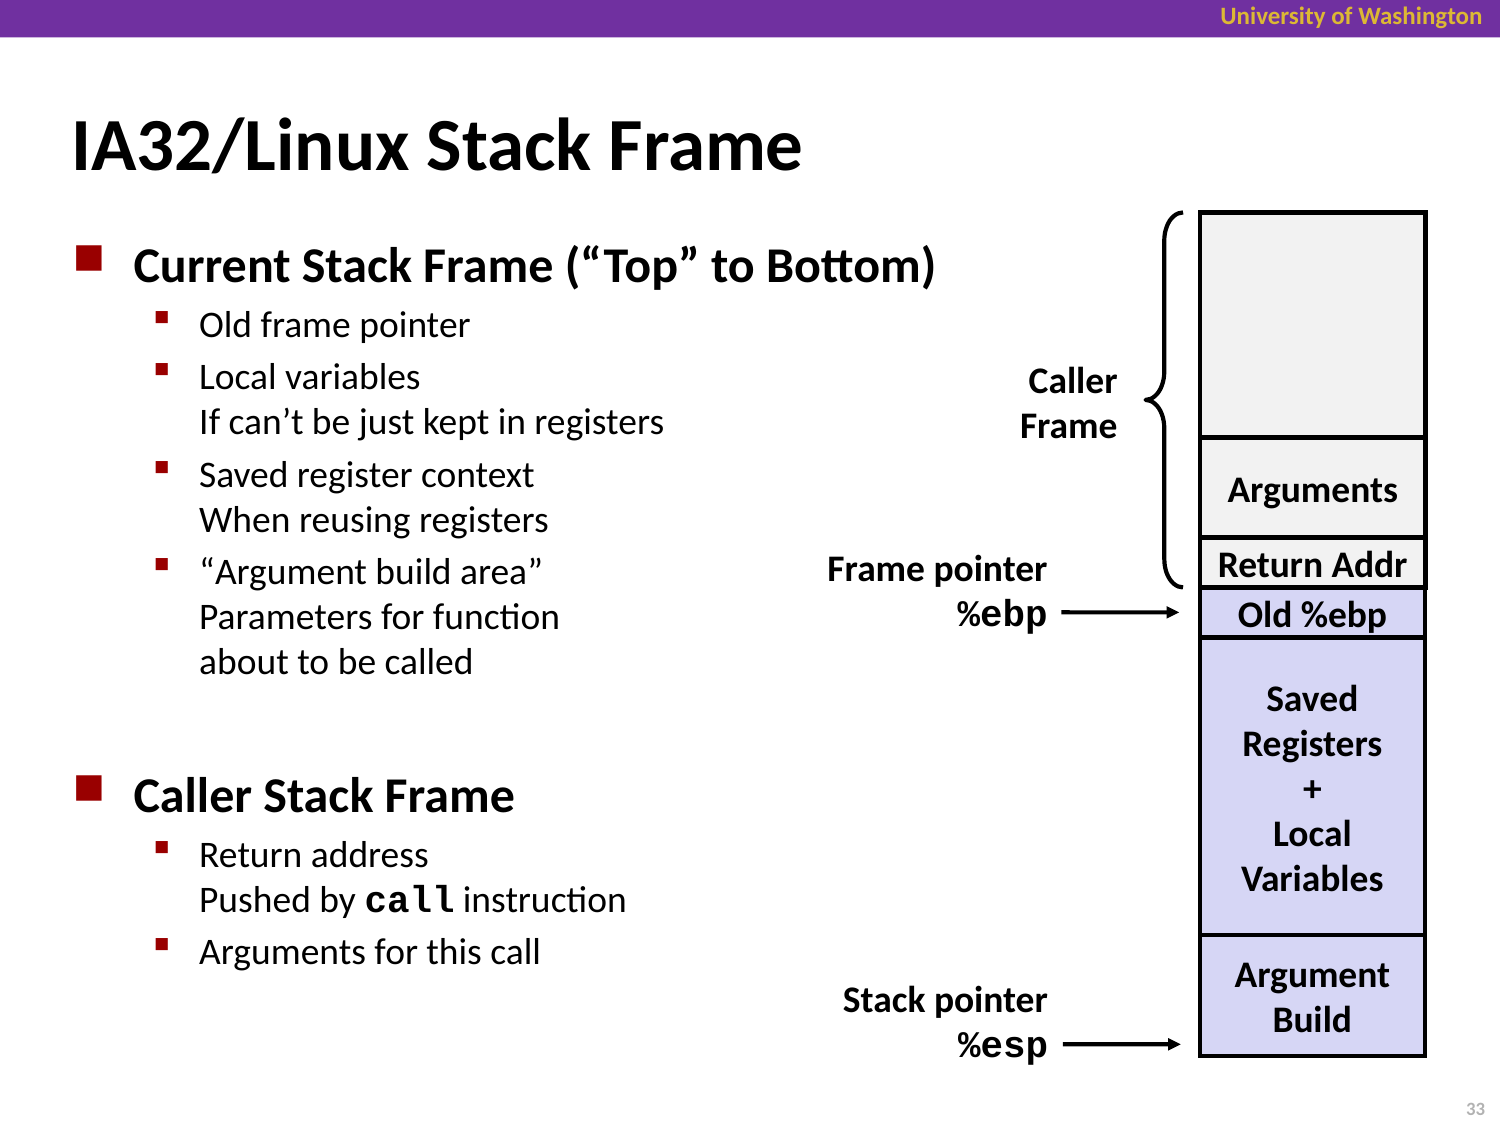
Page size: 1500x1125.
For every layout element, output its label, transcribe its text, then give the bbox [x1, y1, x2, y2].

text_box Stack pointer %esp [820, 967, 1063, 1072]
slide_number 33 [1400, 1077, 1500, 1125]
text_box [1063, 1038, 1181, 1051]
text_box Argument Build [1199, 935, 1425, 1056]
text_box Arguments [1199, 437, 1426, 538]
list Current Stack Frame (“Top” to Bottom) Old frame pointer Local variables If can’t be just kept in registers Saved register context When reusing registers “Argument build area” Parameters for function about to be called Caller Stack Frame Return address Pushed by call instruction Arguments for this call [62, 224, 976, 1048]
text_box Old %ebp [1199, 587, 1425, 638]
text_box [1063, 606, 1180, 619]
text_box Caller Frame [1005, 348, 1133, 454]
text_box [1145, 212, 1184, 588]
text_box [1199, 212, 1426, 437]
title IA32/Linux Stack Frame [56, 93, 1163, 188]
text_box Return Addr [1199, 538, 1426, 588]
text_box Frame pointer %ebp [807, 536, 1063, 641]
text_box Saved Registers + Local Variables [1199, 638, 1425, 935]
